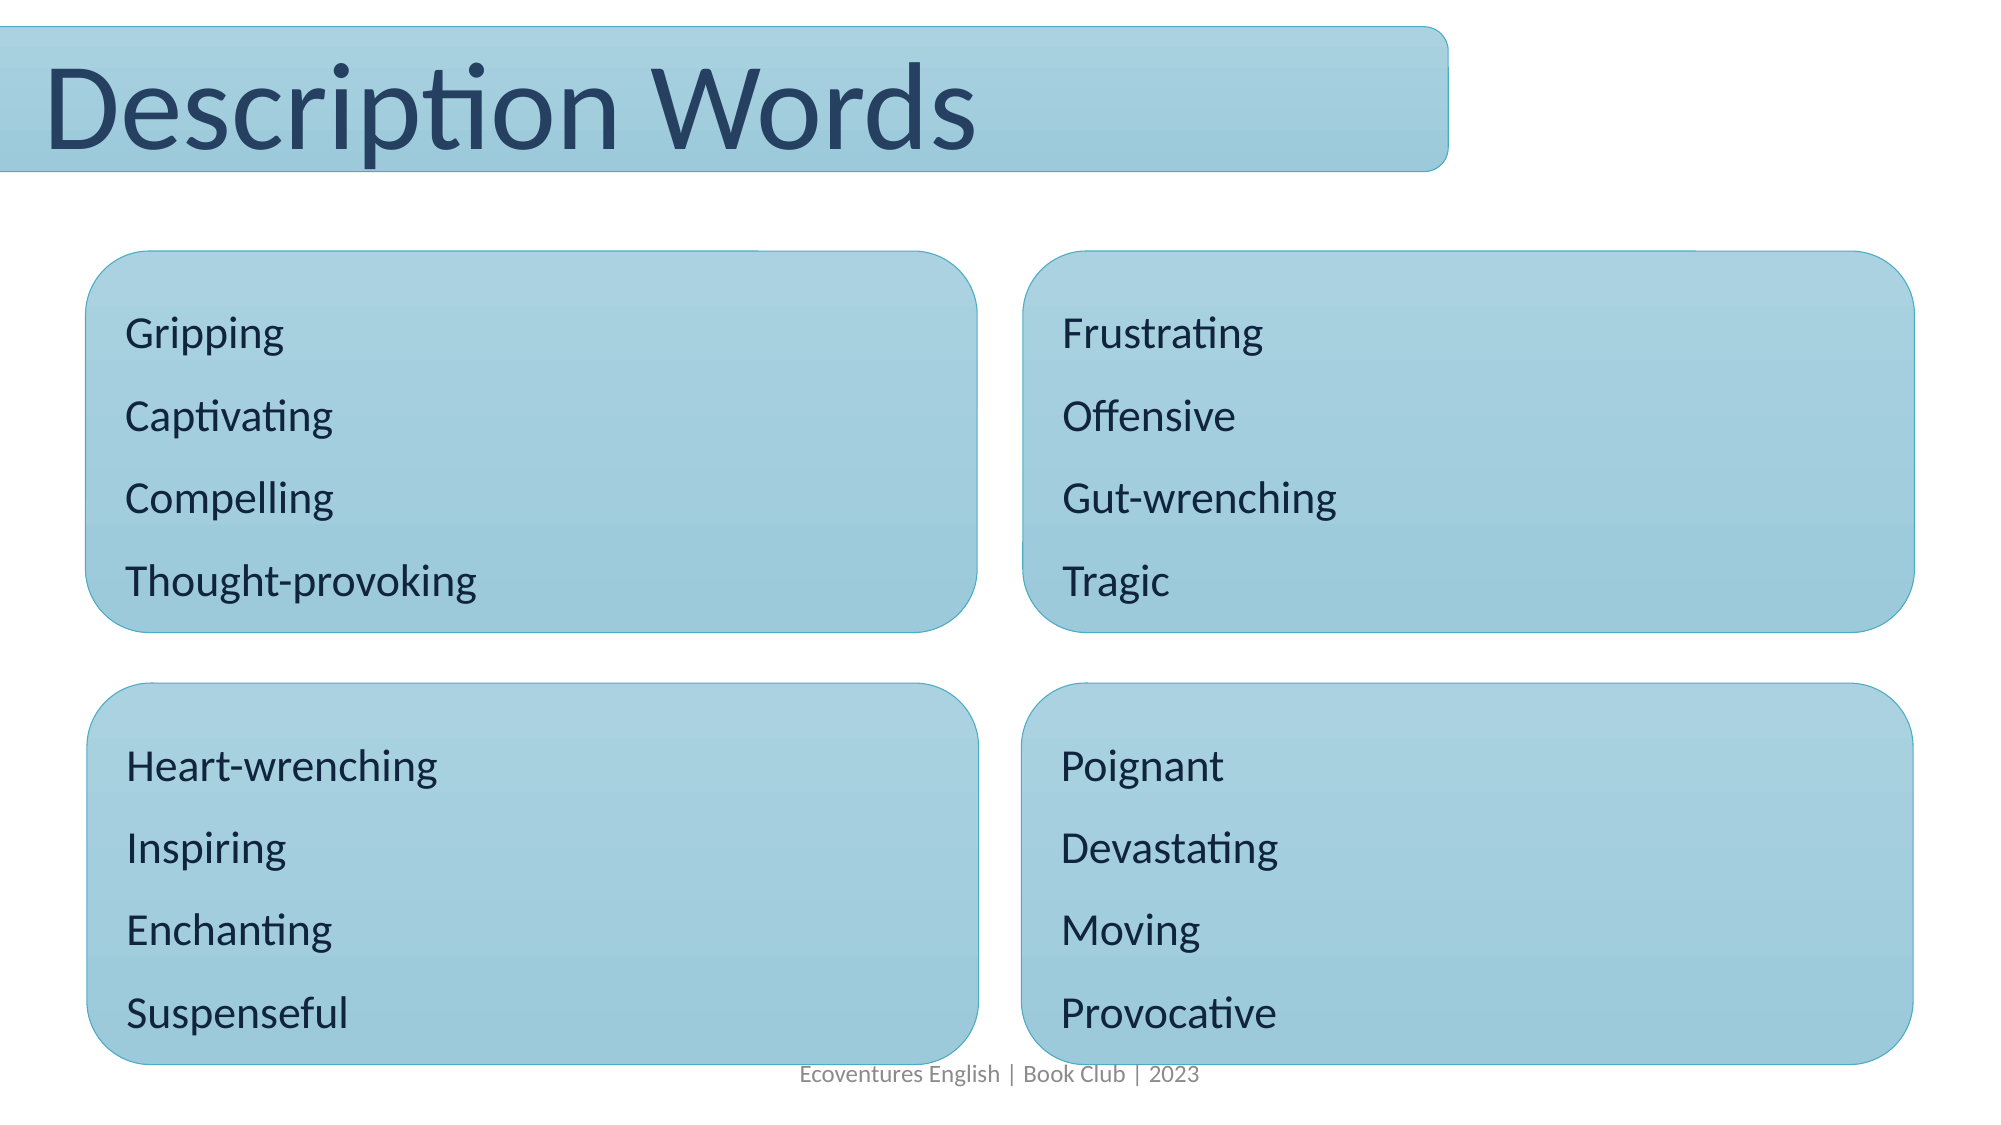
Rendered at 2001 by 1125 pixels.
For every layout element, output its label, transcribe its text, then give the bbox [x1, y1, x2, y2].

footer Ecoventures English | Book Club | 2023 [662, 1042, 1338, 1103]
text_box [0, 26, 1442, 173]
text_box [85, 251, 978, 633]
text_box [86, 683, 979, 1065]
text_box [1021, 683, 1914, 1065]
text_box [1022, 251, 1915, 633]
subtitle Description Words [28, 33, 1529, 212]
